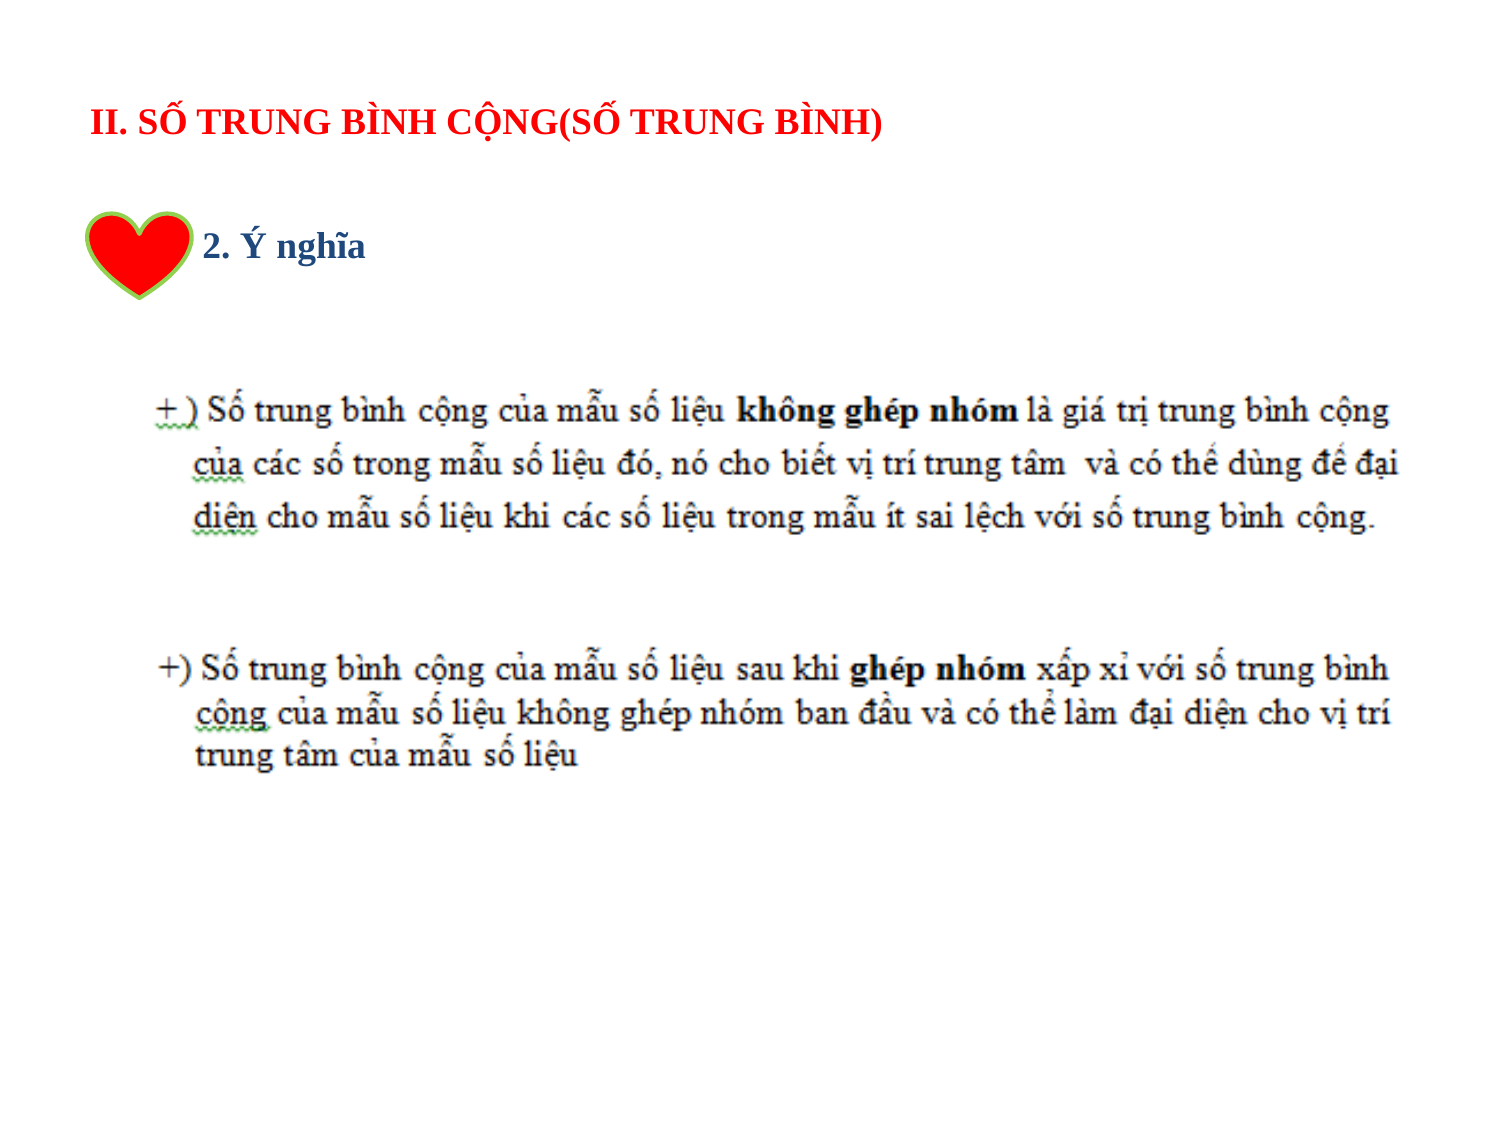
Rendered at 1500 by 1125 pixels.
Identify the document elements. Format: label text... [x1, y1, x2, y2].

text_box 2. Ý nghĩa [187, 213, 488, 274]
text_box [85, 211, 194, 300]
picture [149, 634, 1426, 793]
text_box II. SỐ TRUNG BÌNH CỘNG(SỐ TRUNG BÌNH) [74, 89, 913, 150]
picture [149, 362, 1426, 565]
